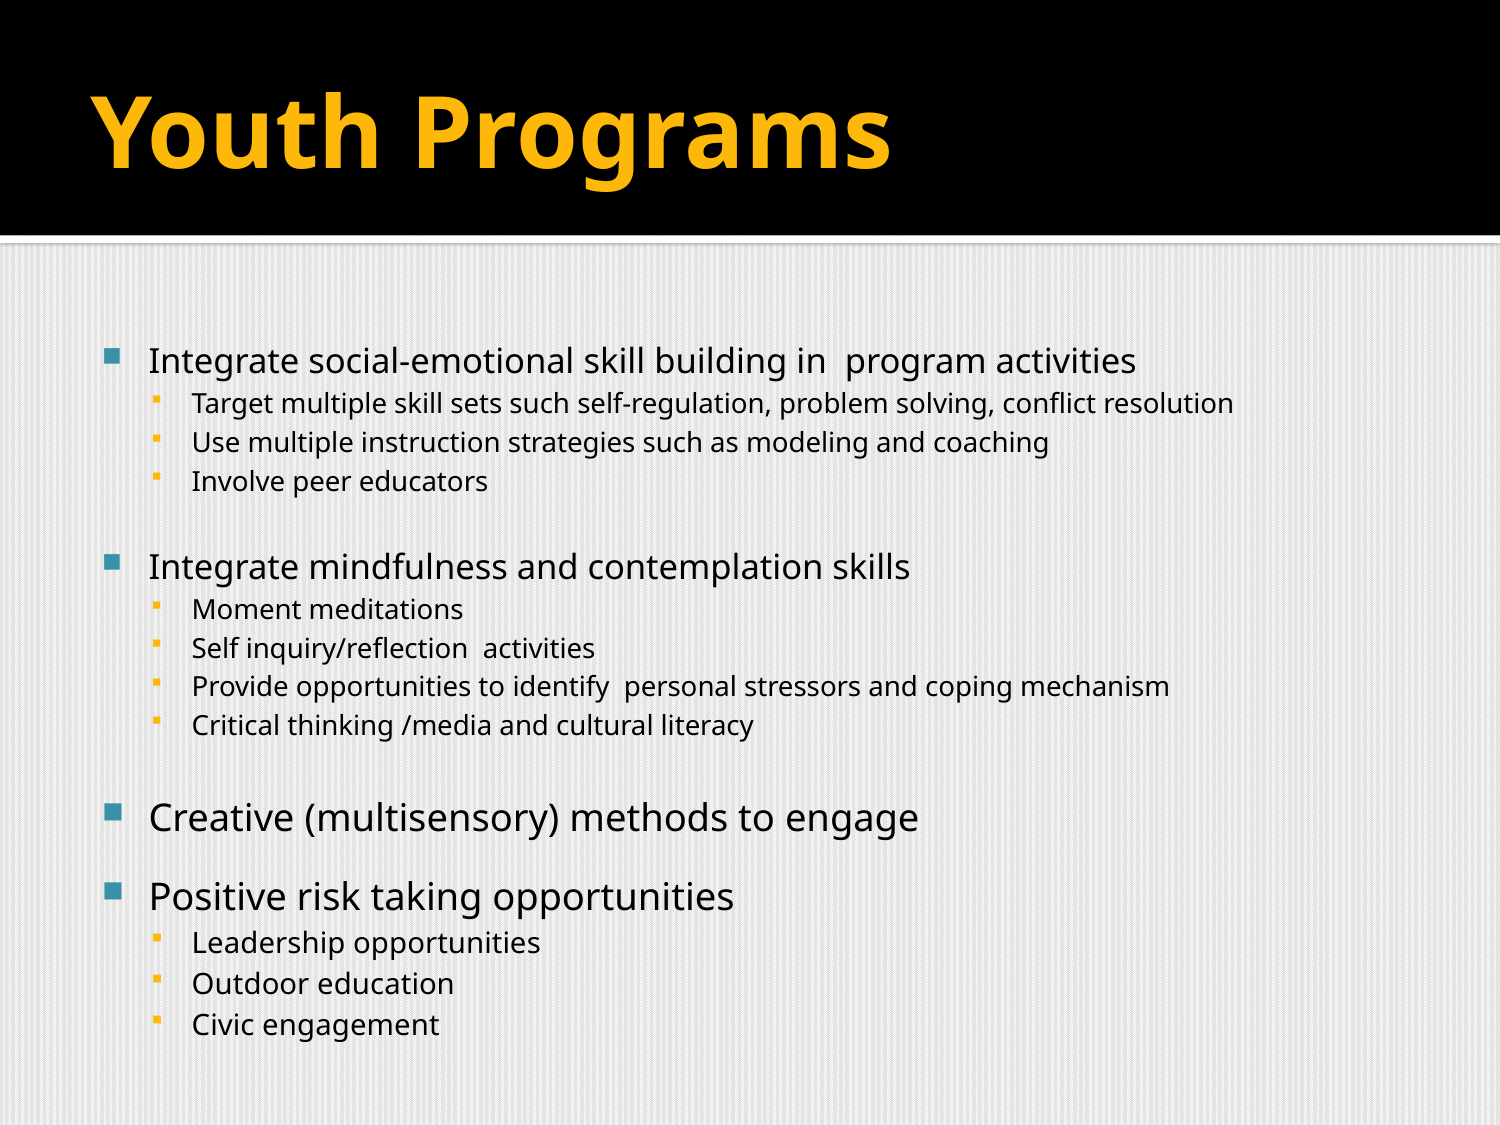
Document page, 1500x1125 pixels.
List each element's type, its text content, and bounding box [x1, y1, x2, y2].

title Youth Programs [75, 25, 1425, 231]
list Integrate social-emotional skill building in program activities Target multiple skill sets such self-regulation, problem solving, conflict resolution Use multiple instruction strategies such as modeling and coaching Involve peer educators Integrate mindfulness and contemplation skills Moment meditations Self inquiry/reflection activities Provide opportunities to identify personal stressors and coping mechanism Critical thinking /media and cultural literacy Creative (multisensory) methods to engage Positive risk taking opportunities Leadership opportunities Outdoor education Civic engagement [75, 291, 1425, 1050]
